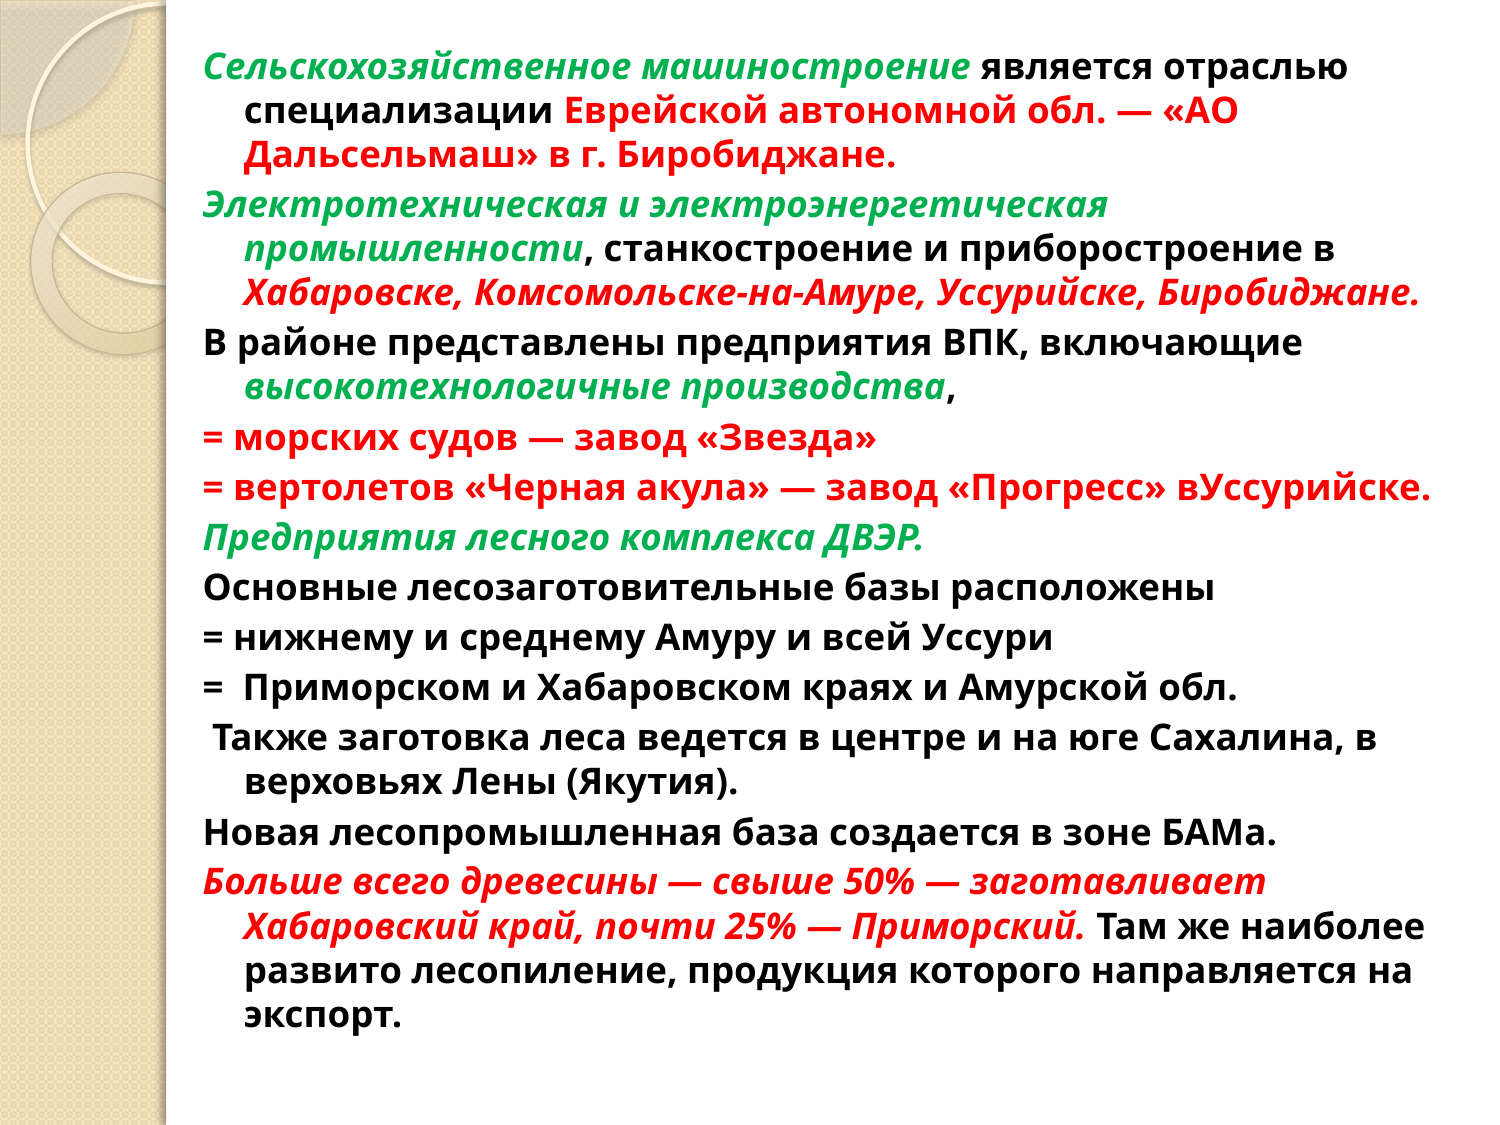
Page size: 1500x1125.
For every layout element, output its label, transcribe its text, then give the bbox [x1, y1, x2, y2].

list Сельскохозяйственное машиностроение является отраслью специализации Еврейской автономной обл. — «АО Дальсельмаш» в г. Биробиджане. Электротехническая и электроэнергетическая промышленности, станкостроение и приборостроение в Хабаровске, Комсомольске-на-Амуре, Уссурийске, Биробиджане. В районе представлены предприятия ВПК, включающие высокотехнологичные производства, = морских судов — завод «Звезда» = вертолетов «Черная акула» — завод «Прогресс» вУссурийске. Предприятия лесного комплекса ДВЭР. Основные лесозаготовительные базы расположены = нижнему и среднему Амуру и всей Уссури = Приморском и Хабаровском краях и Амурской обл. Также заготовка леса ведется в центре и на юге Сахалина, в верховьях Лены (Якутия). Новая лесопромышленная база создается в зоне БАМа. Больше всего древесины — свыше 50% — заготавливает Хабаровский край, почти 25% — Приморский. Там же наиболее развито лесопиление, продукция которого направляется на экспорт. [175, 35, 1466, 1125]
